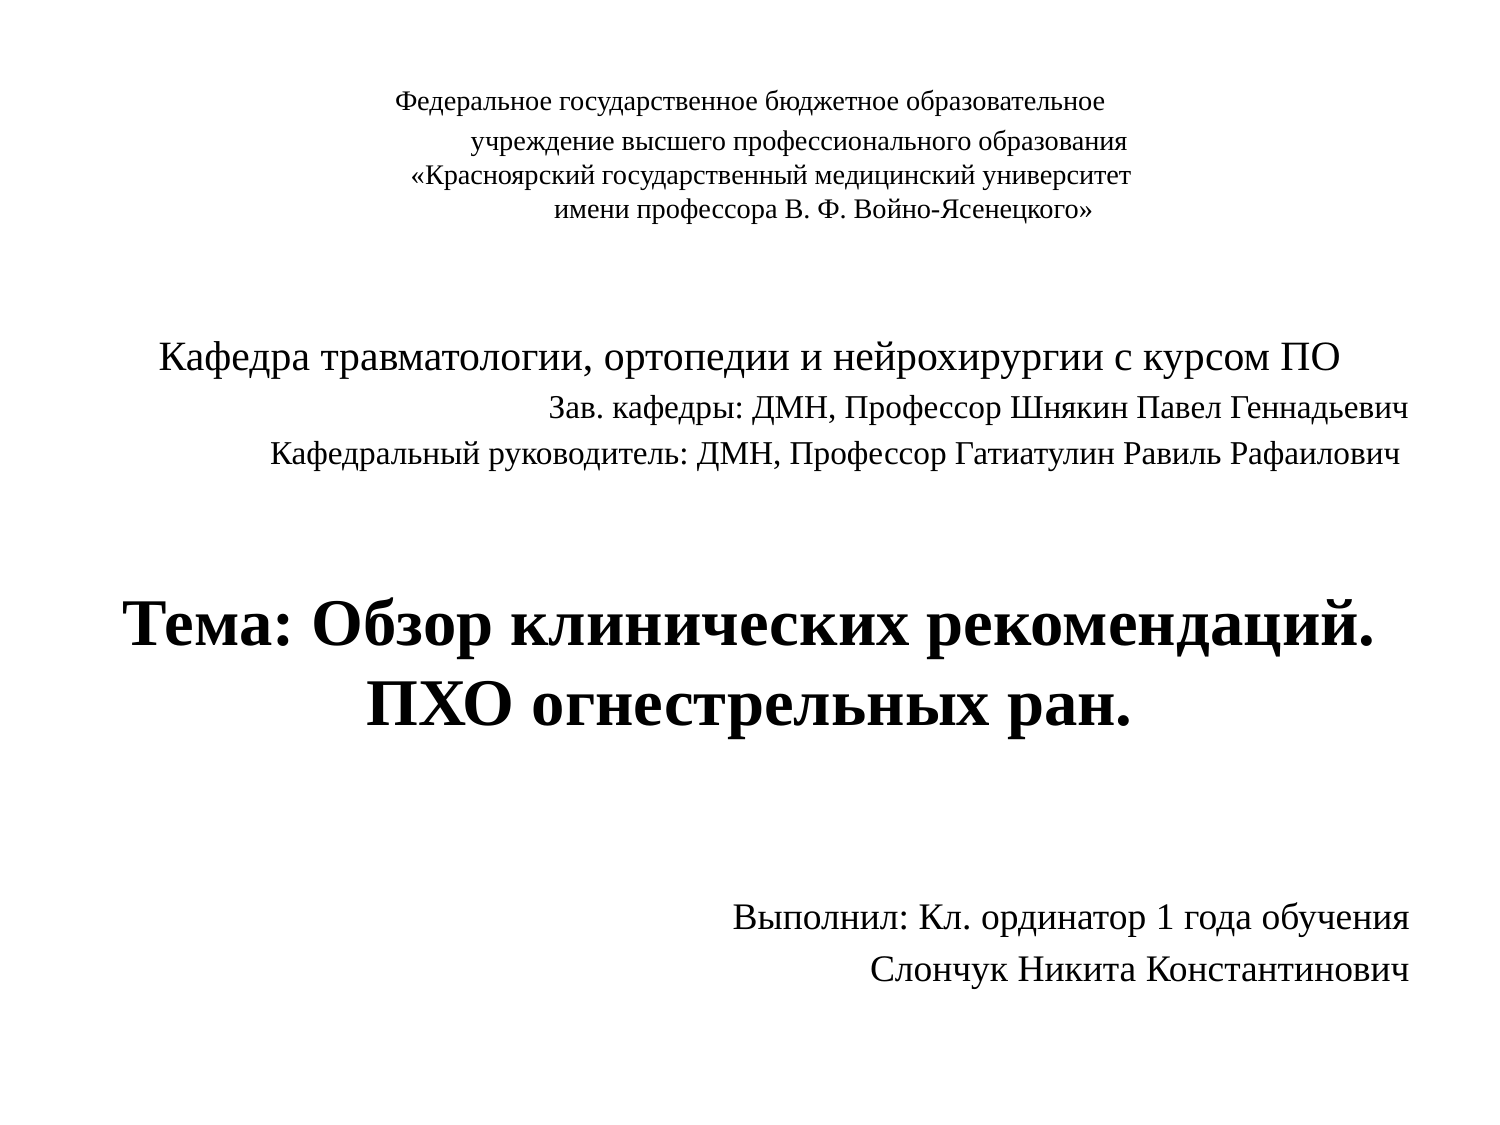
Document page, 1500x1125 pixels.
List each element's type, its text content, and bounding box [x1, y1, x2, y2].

title Федеральное государственное бюджетное образовательное учреждение высшего профессионального образования «Красноярский государственный медицинский университет имени профессора В. Ф. Войно-Ясенецкого» [75, 45, 1425, 233]
list Кафедра травматологии, ортопедии и нейрохирургии с курсом ПО Зав. кафедры: ДМН, Профессор Шнякин Павел Геннадьевич Кафедральный руководитель: ДМН, Профессор Гатиатулин Равиль Рафаилович Тема: Обзор клинических рекомендаций. ПХО огнестрельных ран. Выполнил: Кл. ординатор 1 года обучения Слончук Никита Константинович [75, 262, 1425, 1005]
